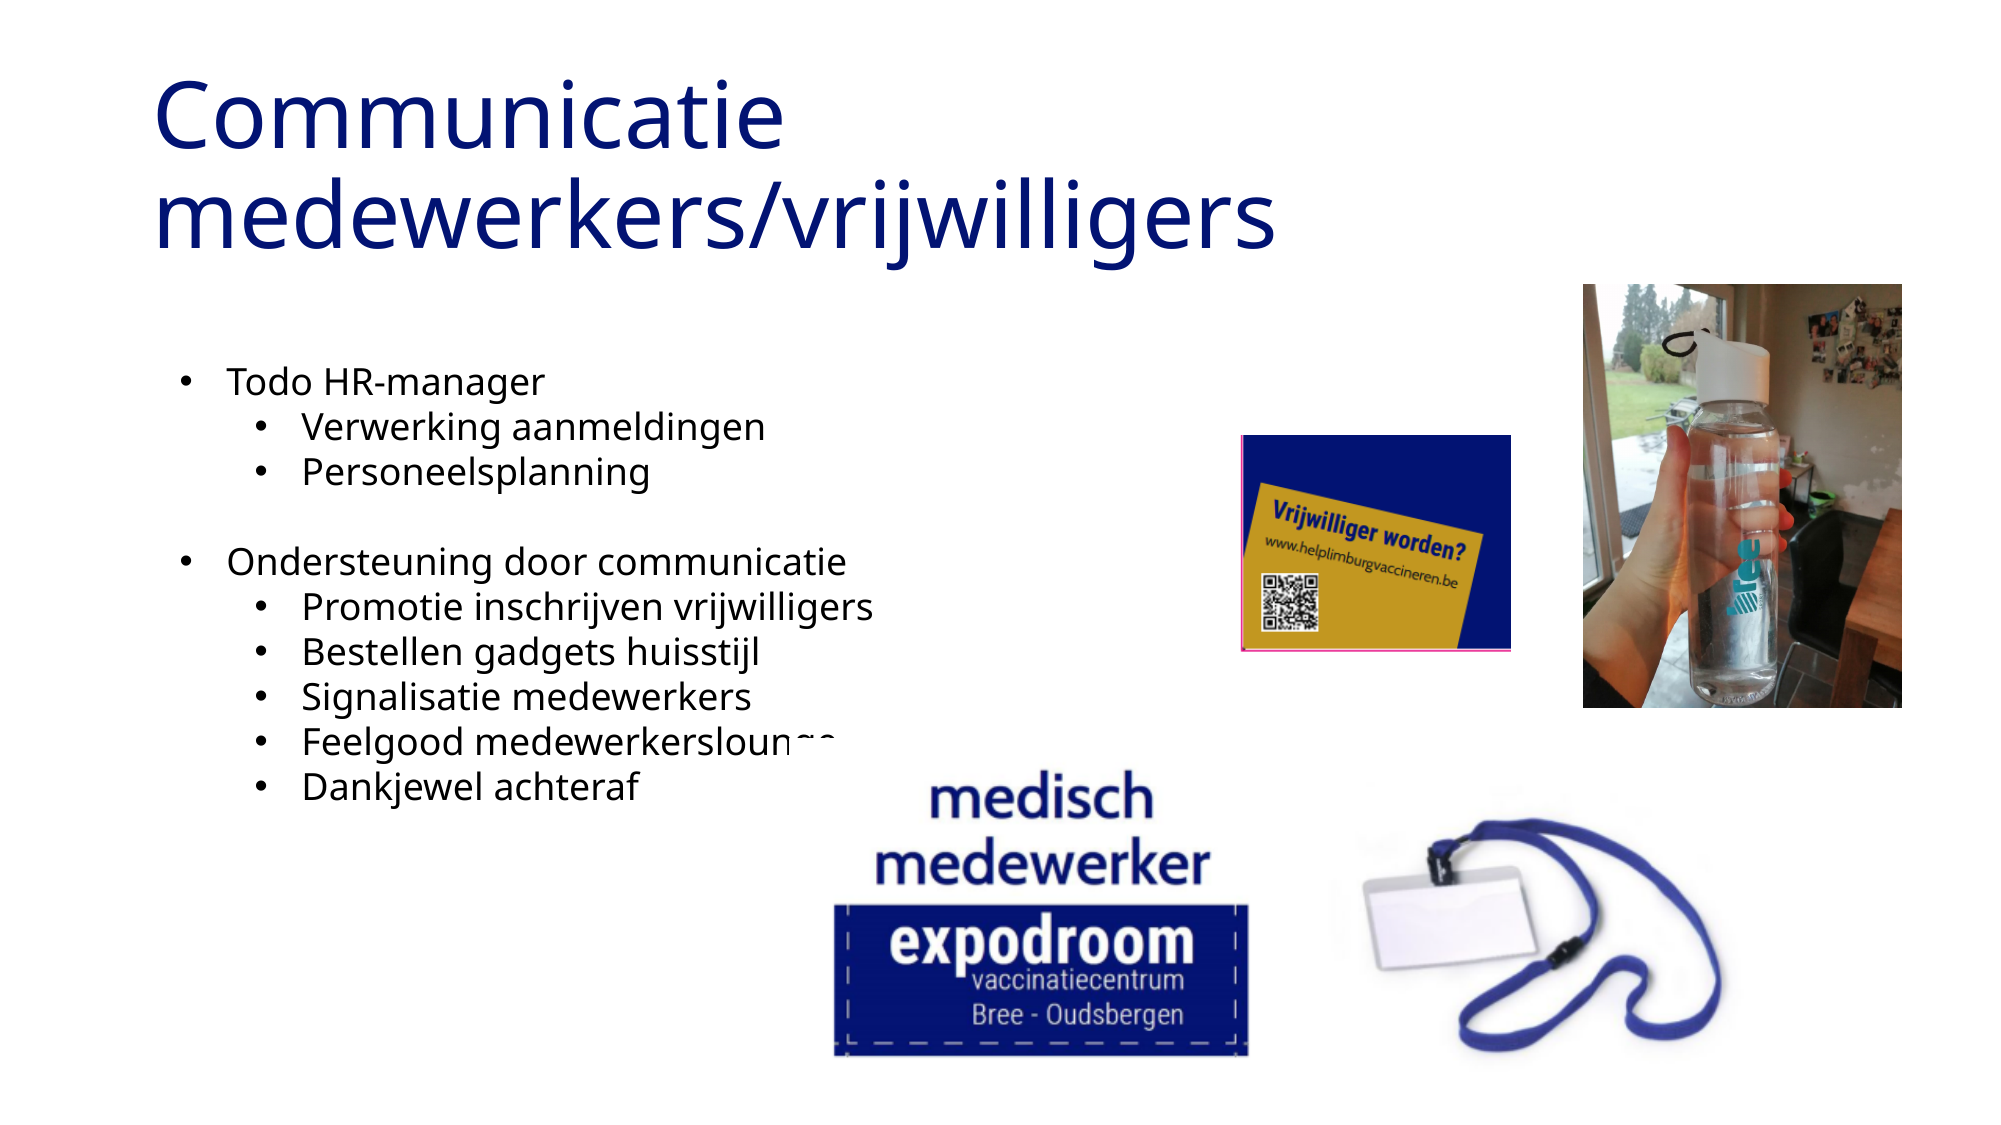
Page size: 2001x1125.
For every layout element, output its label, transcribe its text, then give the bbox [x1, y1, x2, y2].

picture [789, 738, 1808, 1125]
title Communicatie medewerkers/vrijwilligers [137, 59, 1863, 278]
picture [1583, 284, 1902, 708]
text_box Todo HR-manager Verwerking aanmeldingen Personeelsplanning Ondersteuning door communicatie Promotie inschrijven vrijwilligers Bestellen gadgets huisstijl Signalisatie medewerkers Feelgood medewerkerslounge Dankjewel achteraf [164, 350, 1165, 861]
picture [1237, 435, 1511, 654]
